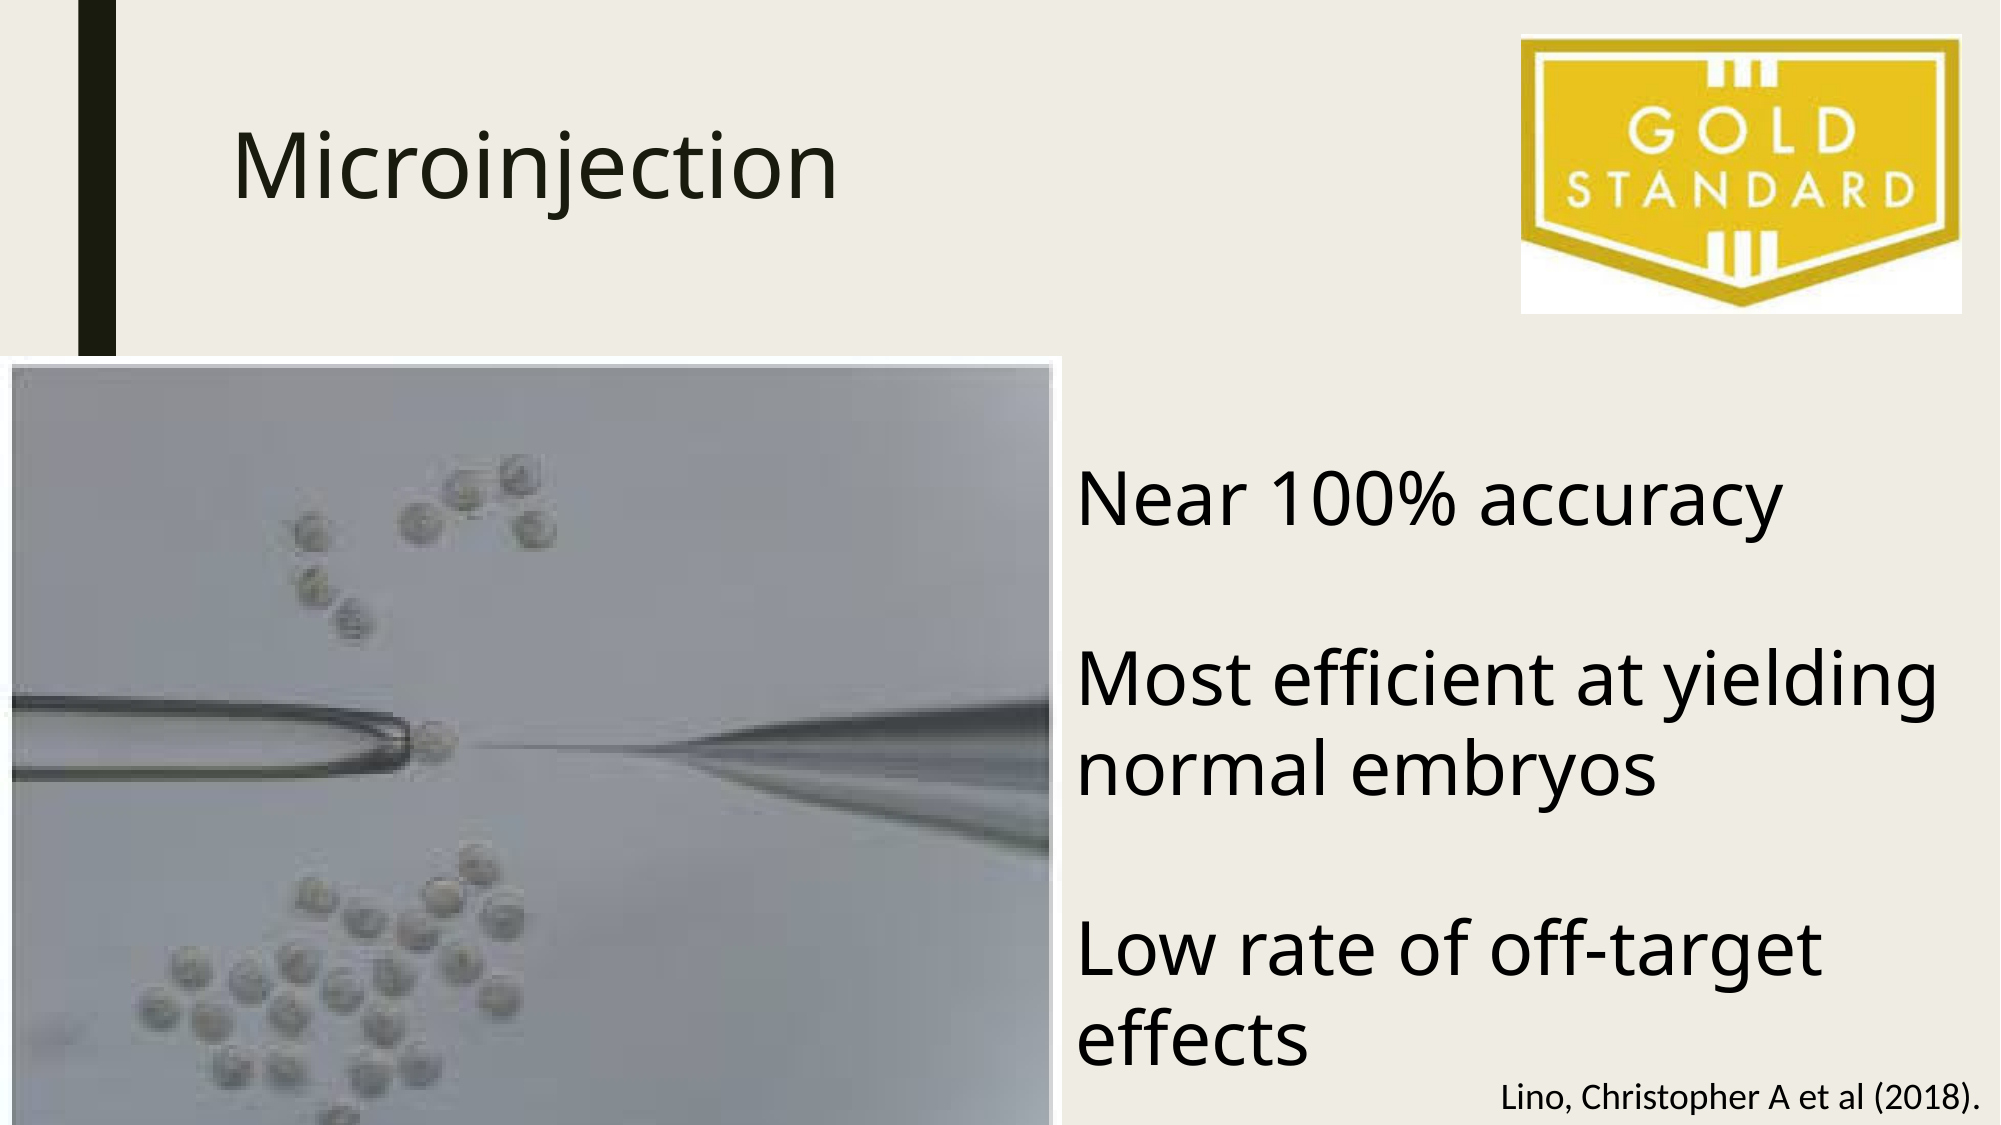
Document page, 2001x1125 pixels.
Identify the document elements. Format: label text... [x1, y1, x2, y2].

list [1521, 34, 1962, 314]
text_box Lino, Christopher A et al (2018). [1486, 1089, 1997, 1125]
title Microinjection [215, 112, 1791, 356]
text_box Near 100% accuracy Most efficient at yielding normal embryos Low rate of off-target effects [1061, 353, 2000, 1089]
picture [0, 356, 1062, 1125]
